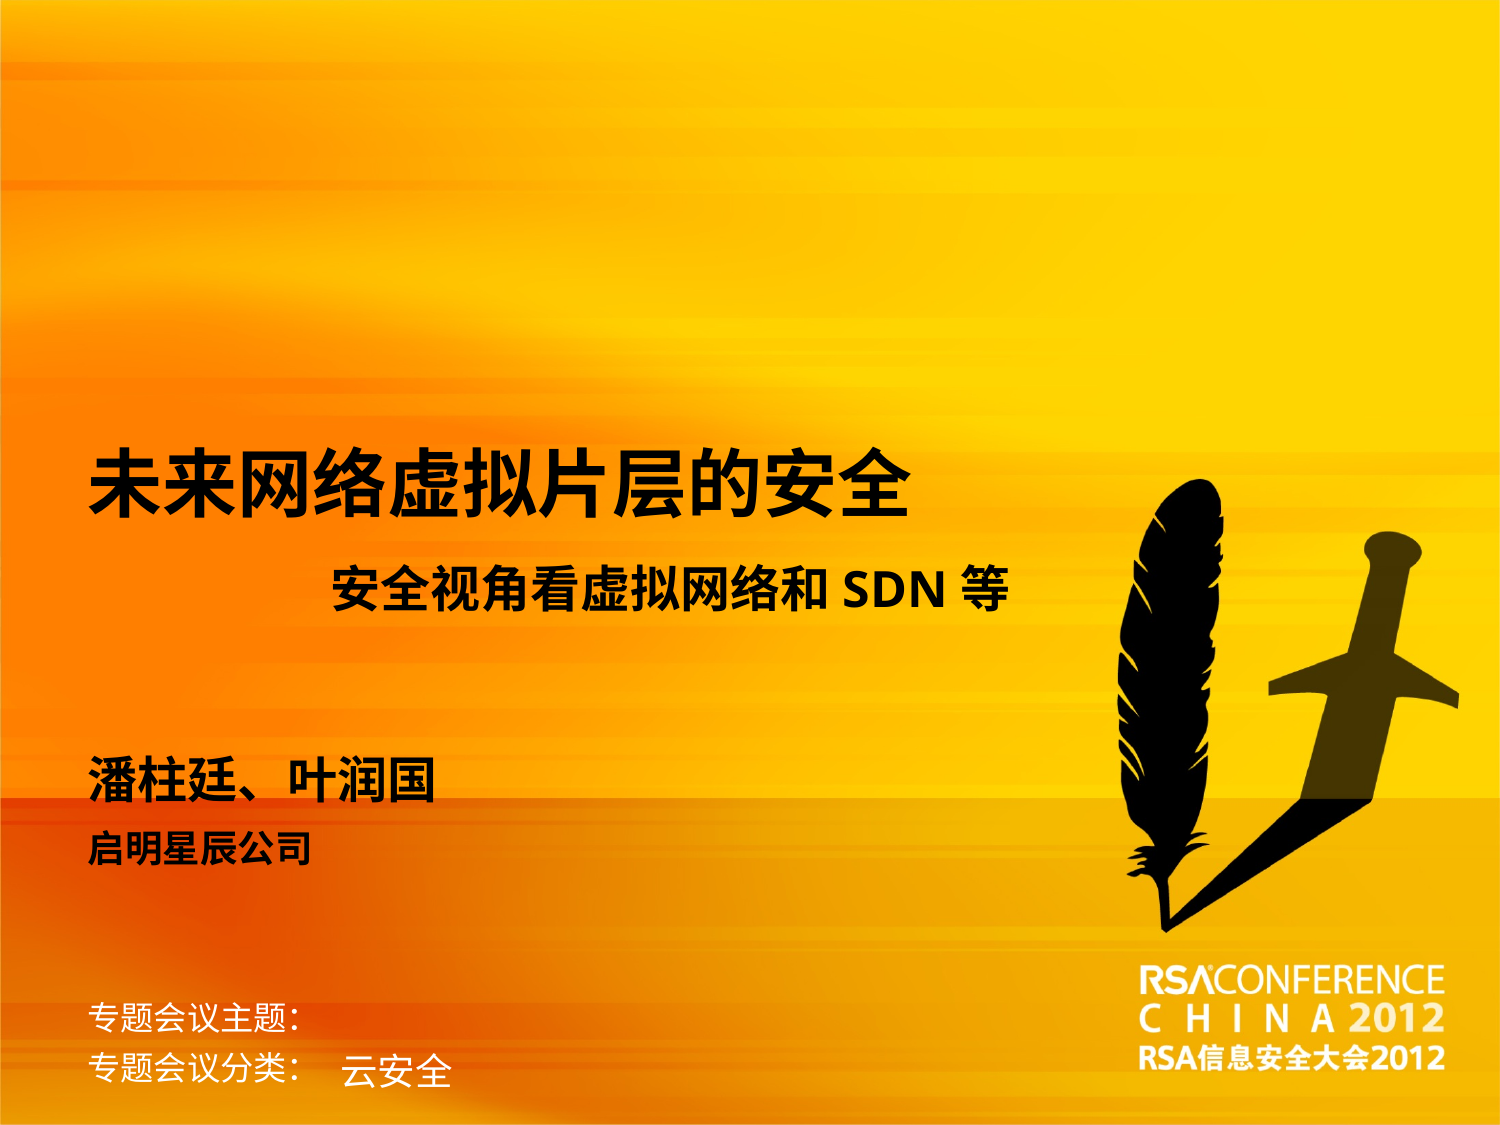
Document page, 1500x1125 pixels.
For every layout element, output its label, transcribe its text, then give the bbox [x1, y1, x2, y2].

list 潘柱廷、叶润国 [72, 723, 928, 787]
list 启明星辰公司 [72, 804, 928, 917]
list 未来网络虚拟片层的安全 安全视角看虚拟网络和SDN等 [72, 99, 1025, 625]
text_box 云安全 [325, 1040, 468, 1101]
picture [0, 0, 1500, 1125]
